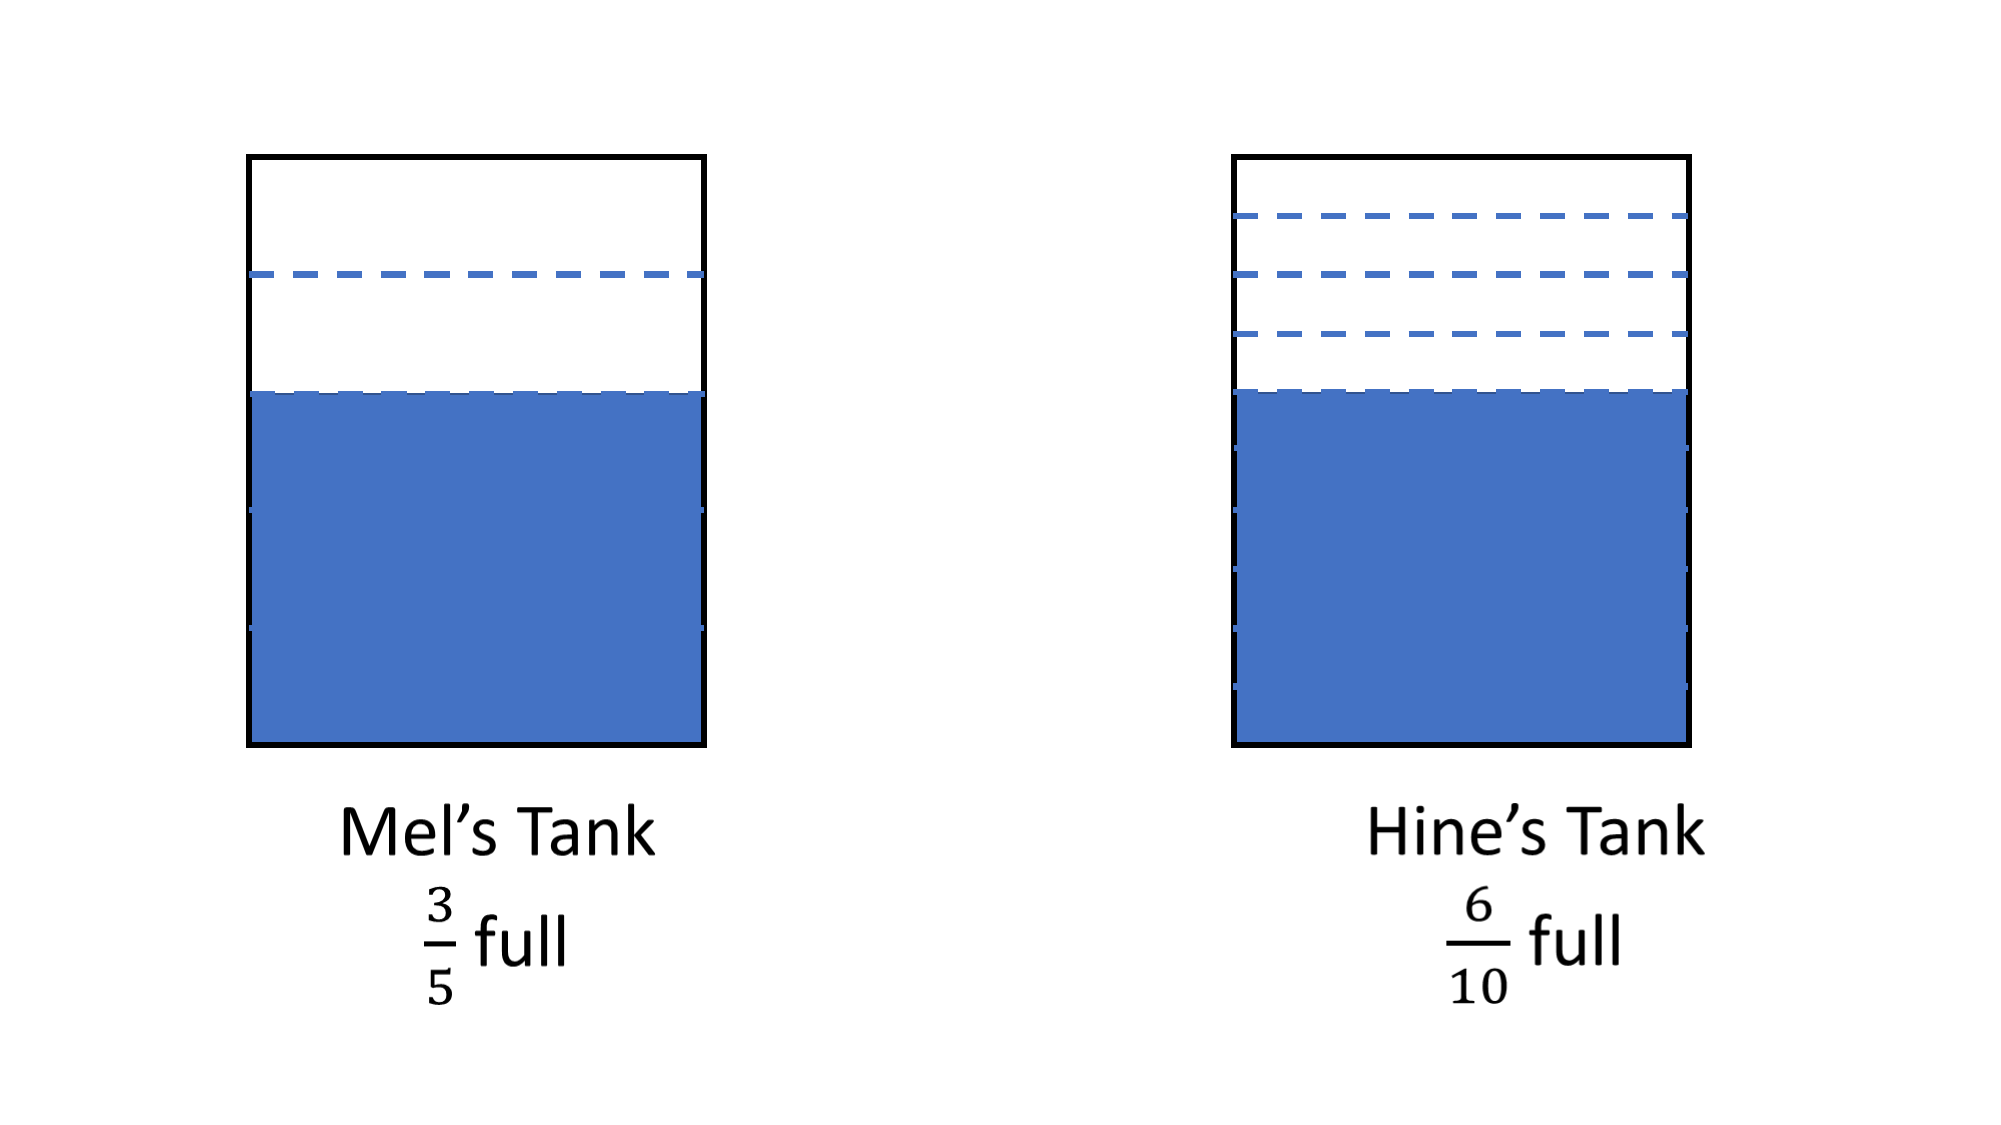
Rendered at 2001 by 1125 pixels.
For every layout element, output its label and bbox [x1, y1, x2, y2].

text_box [1234, 340, 1689, 391]
text_box [1234, 222, 1689, 274]
text_box [1234, 575, 1689, 628]
text_box [1234, 516, 1689, 568]
text_box [1234, 454, 1689, 509]
text_box [289, 777, 705, 1013]
text_box [249, 156, 704, 273]
text_box [249, 281, 704, 393]
text_box [1234, 692, 1689, 746]
text_box [1234, 280, 1689, 333]
text_box [1180, 777, 1890, 1013]
text_box [1234, 156, 1689, 215]
text_box [249, 516, 704, 626]
text_box [1234, 634, 1689, 686]
text_box [1234, 398, 1689, 447]
text_box [249, 634, 704, 746]
text_box [249, 399, 704, 509]
